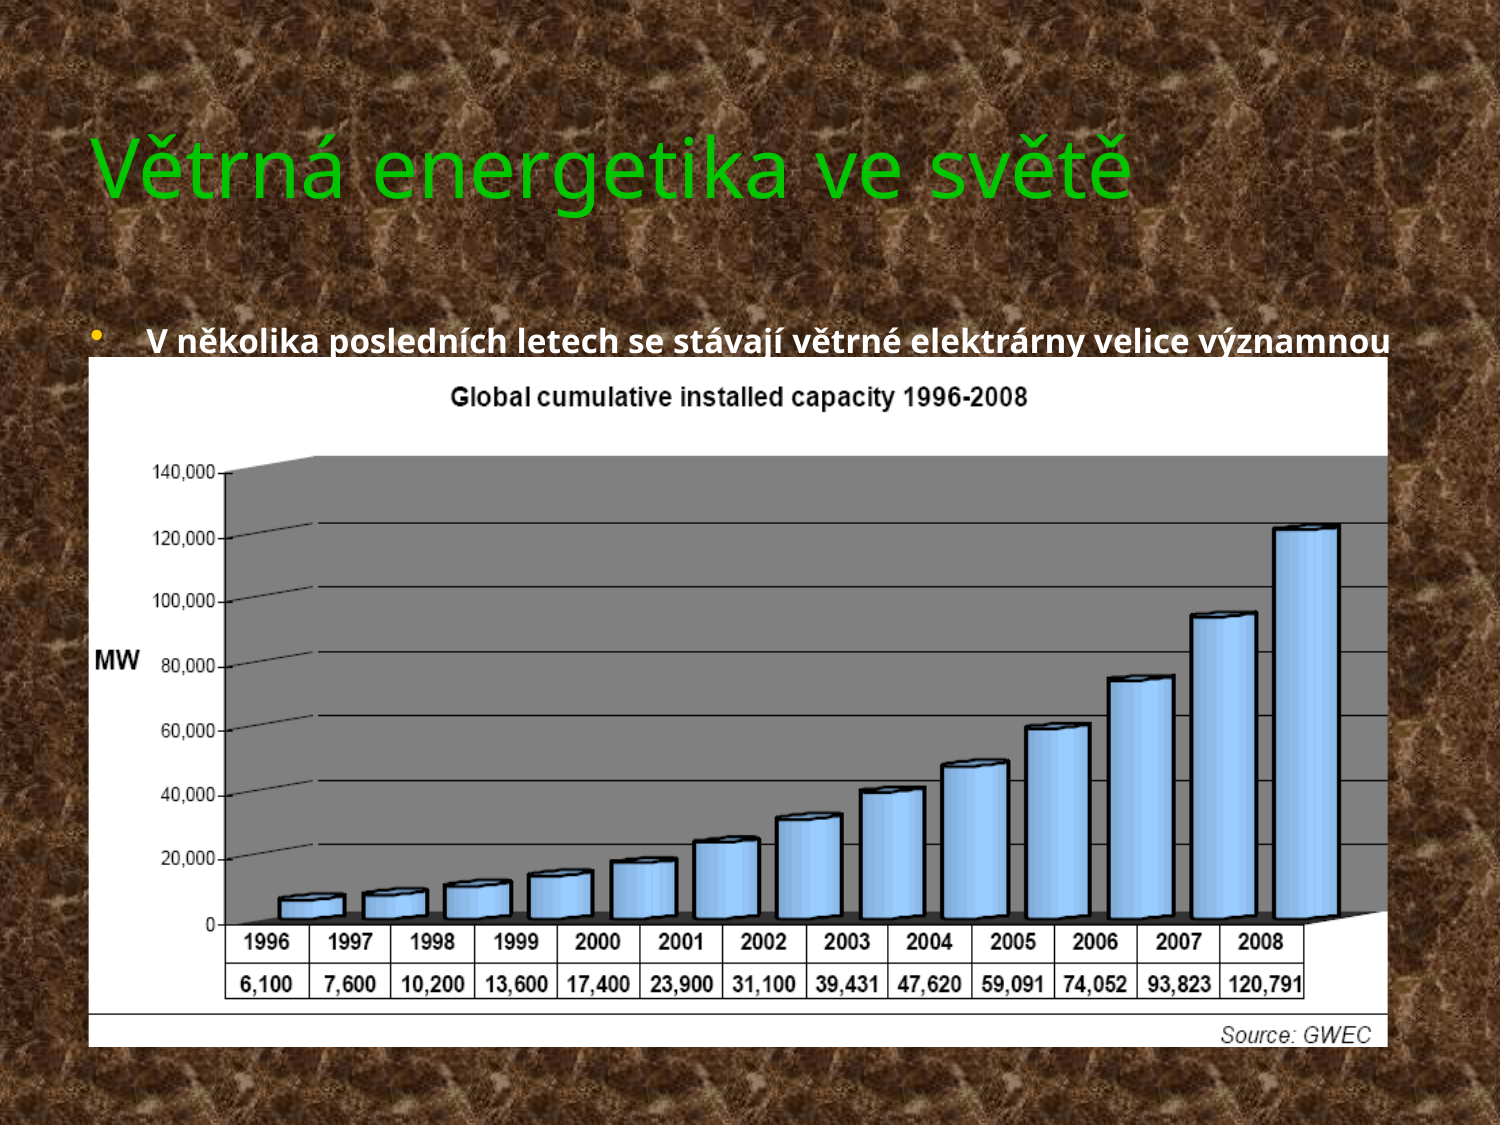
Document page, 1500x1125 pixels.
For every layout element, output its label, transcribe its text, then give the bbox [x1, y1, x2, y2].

picture [0, 0, 1500, 1125]
title Větrná energetika ve světě [74, 47, 1426, 276]
list V několika posledních letech se stávají větrné elektrárny velice významnou součástí světové energetiky, jak je možno pozorovat z následujícího grafu [74, 312, 1426, 988]
